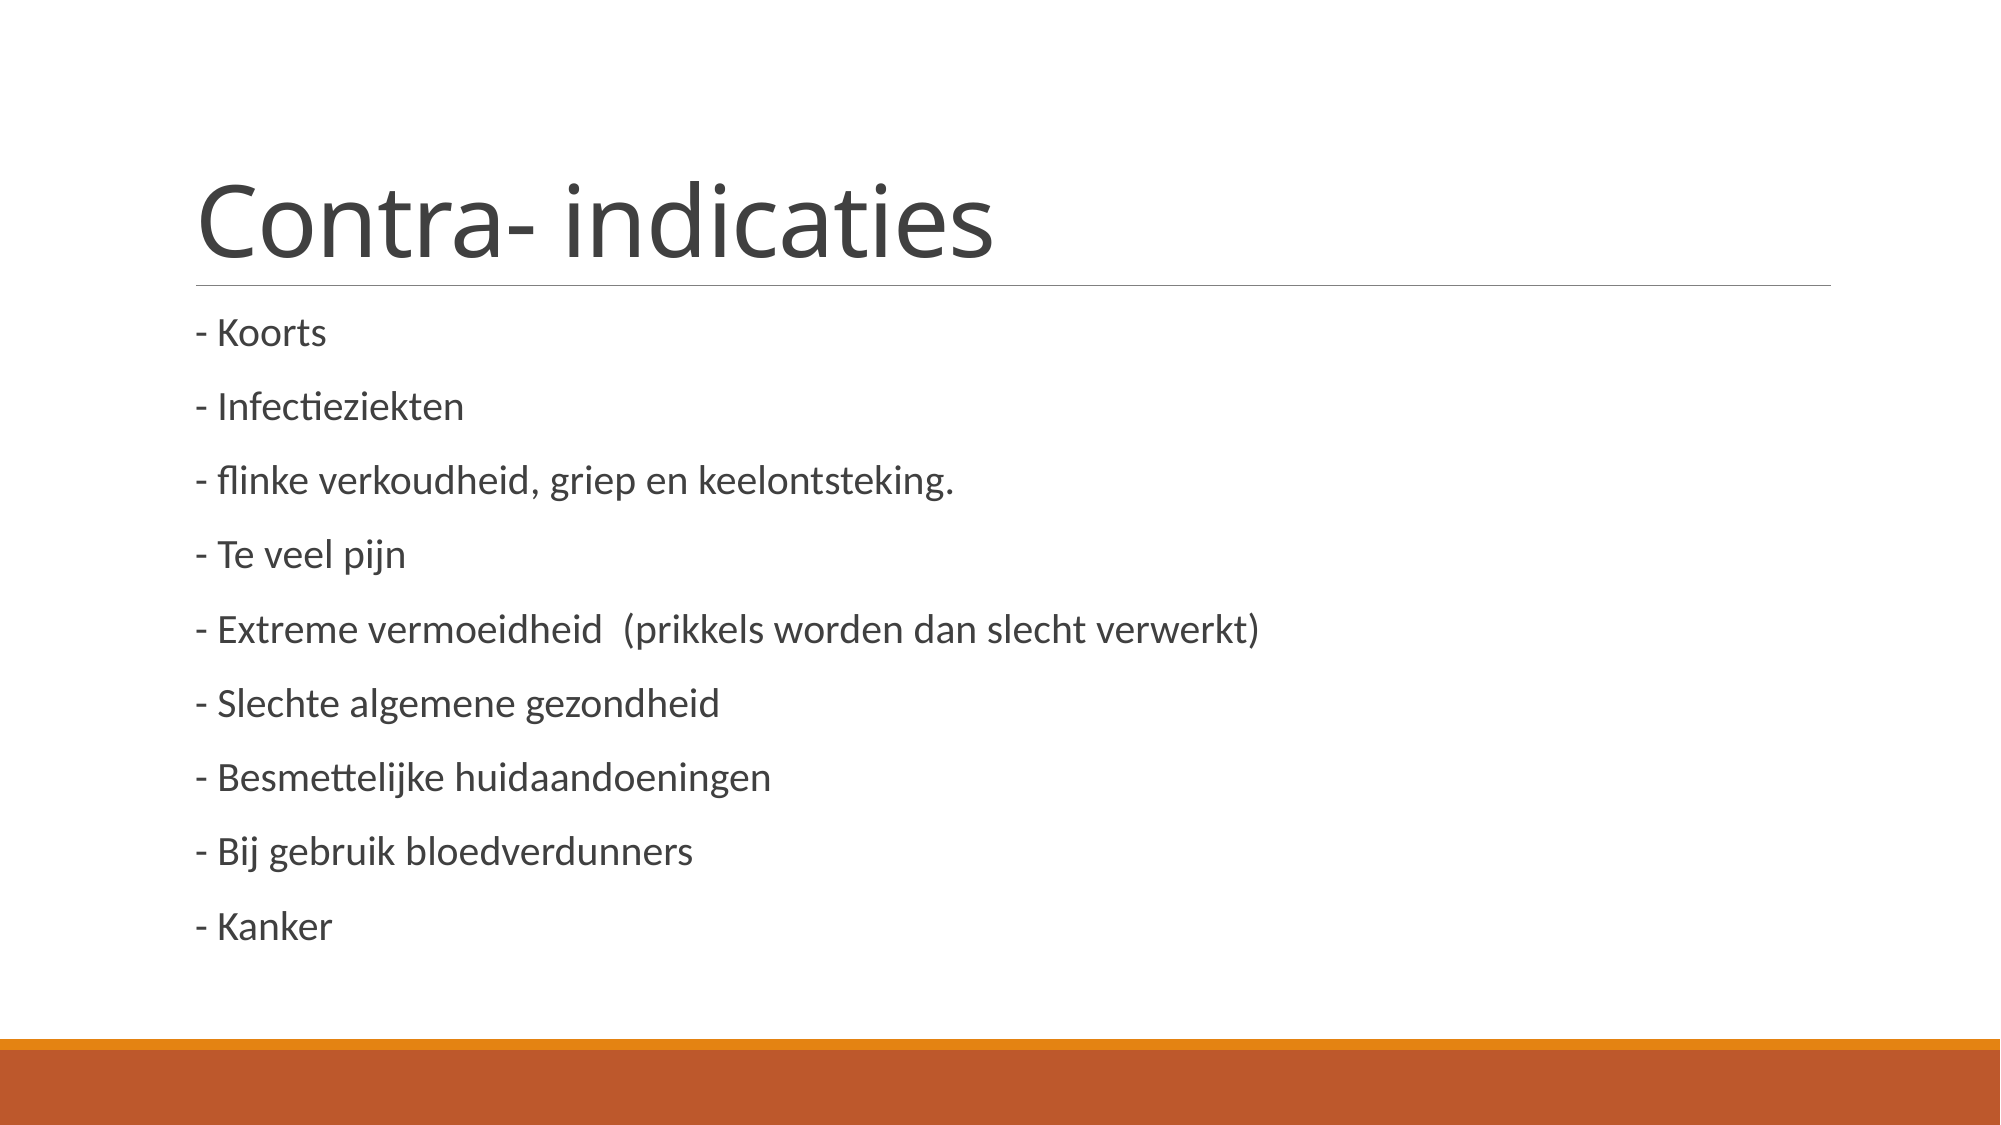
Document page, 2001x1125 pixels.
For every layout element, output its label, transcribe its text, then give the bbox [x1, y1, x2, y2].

list - Koorts - Infectieziekten - flinke verkoudheid, griep en keelontsteking. - Te veel pijn - Extreme vermoeidheid (prikkels worden dan slecht verwerkt) - Slechte algemene gezondheid - Besmettelijke huidaandoeningen - Bij gebruik bloedverdunners - Kanker [180, 302, 1830, 1032]
title Contra- indicaties [180, 47, 1830, 285]
